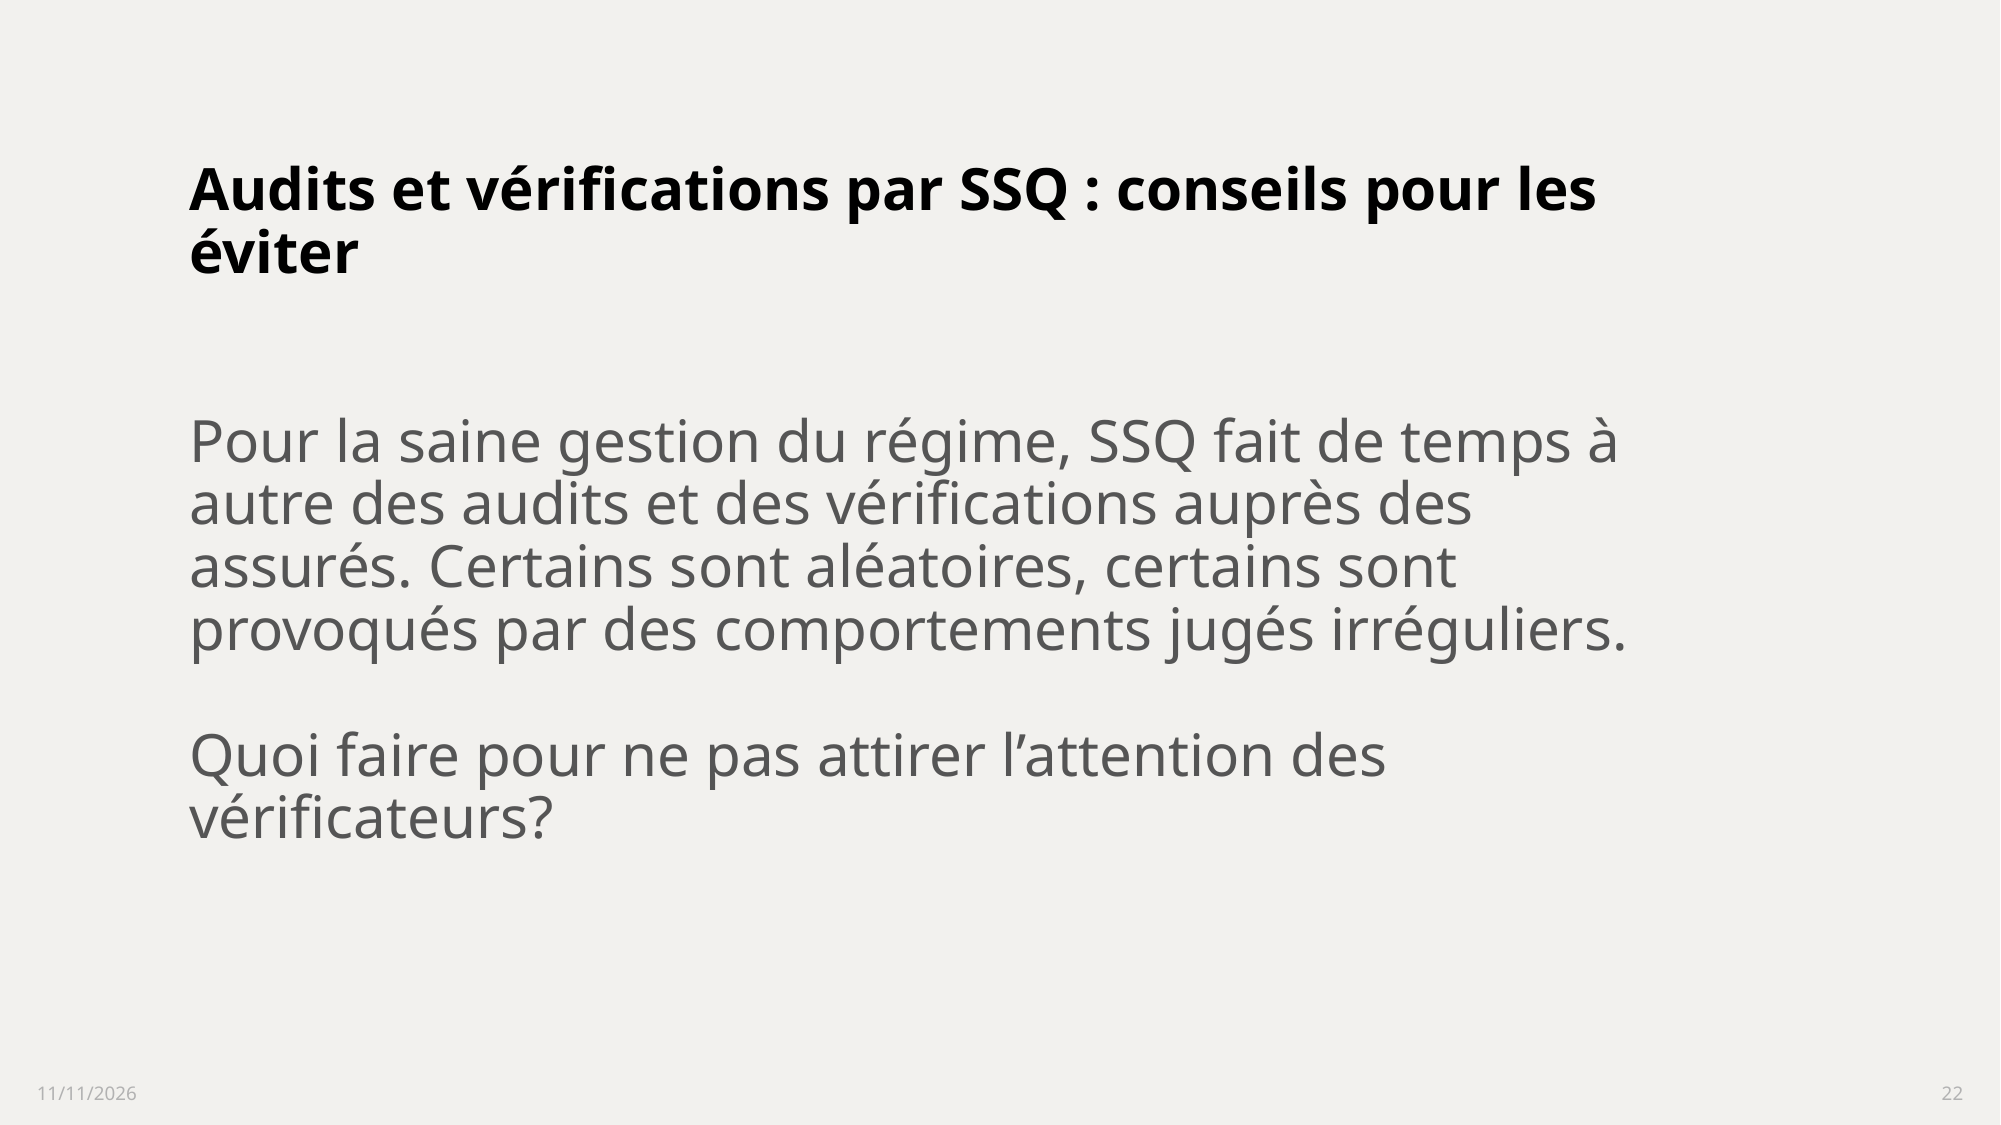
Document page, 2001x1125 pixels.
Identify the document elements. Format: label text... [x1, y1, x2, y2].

slide_number 22 [1528, 1064, 1979, 1124]
text_box Audits et vérifications par SSQ : conseils pour les éviter Pour la saine gestion du régime, SSQ fait de temps à autre des audits et des vérifications auprès des assurés. Certains sont aléatoires, certains sont provoqués par des comportements jugés irréguliers. Quoi faire pour ne pas attirer l’attention des vérificateurs? [174, 113, 1719, 962]
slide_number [21, 1064, 472, 1124]
